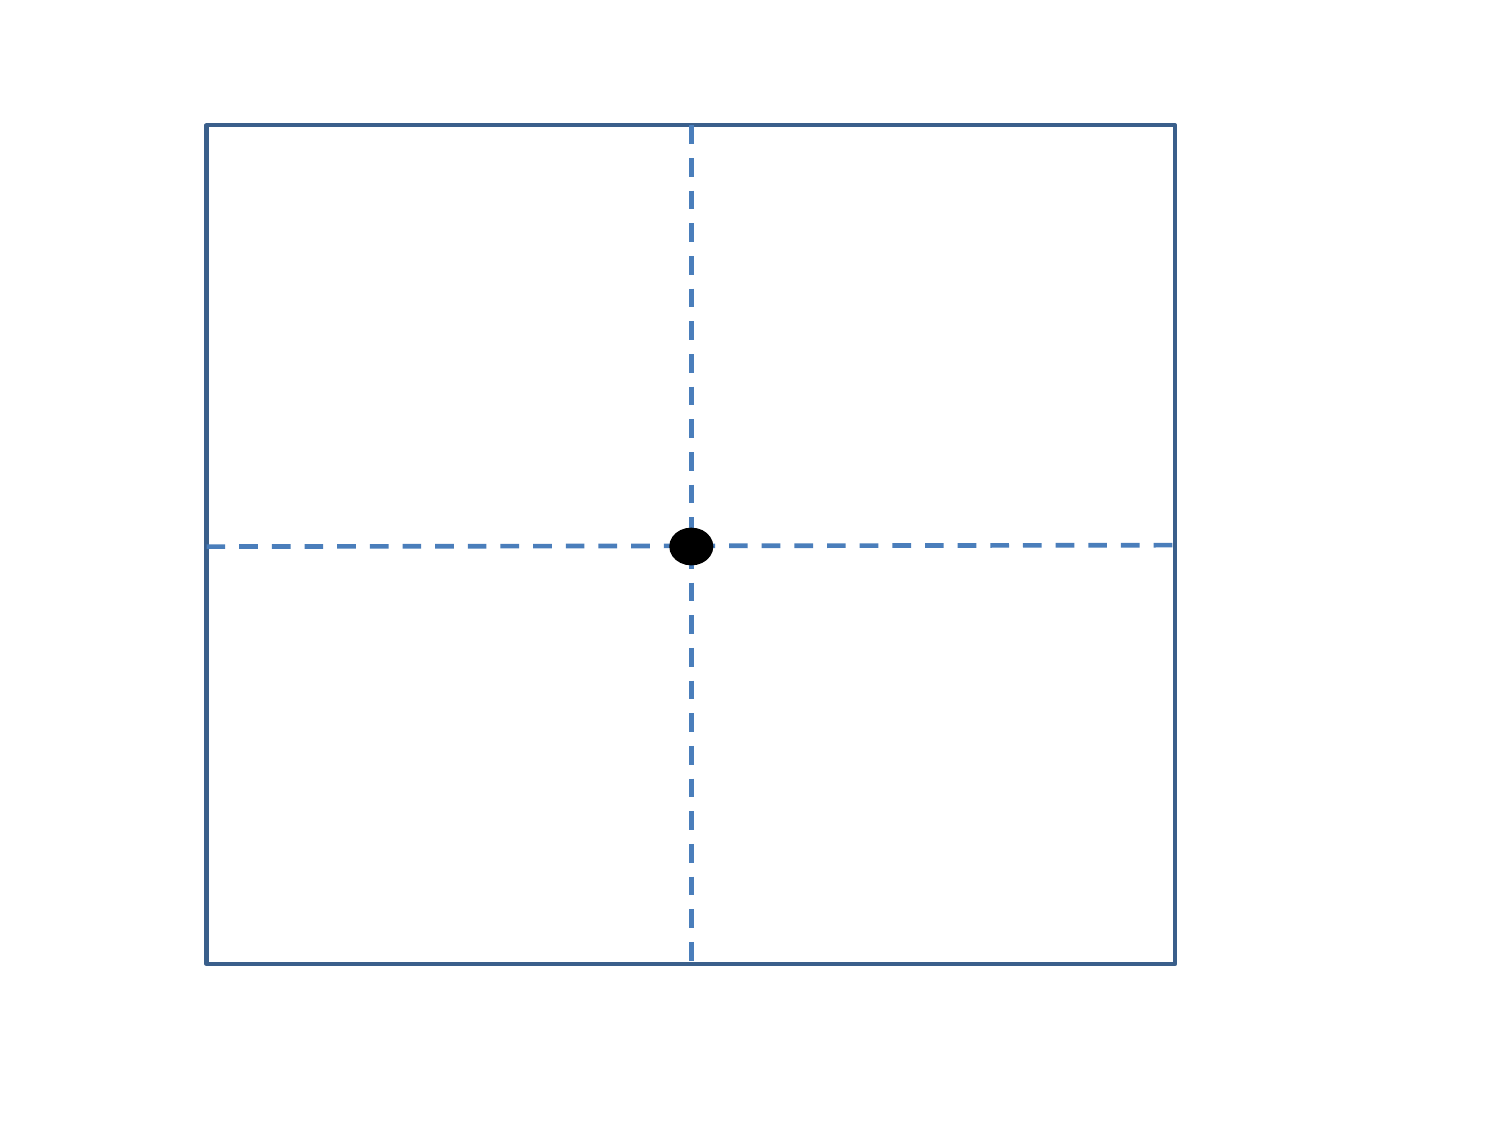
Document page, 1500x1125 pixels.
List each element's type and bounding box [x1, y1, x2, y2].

text_box [206, 125, 1176, 965]
